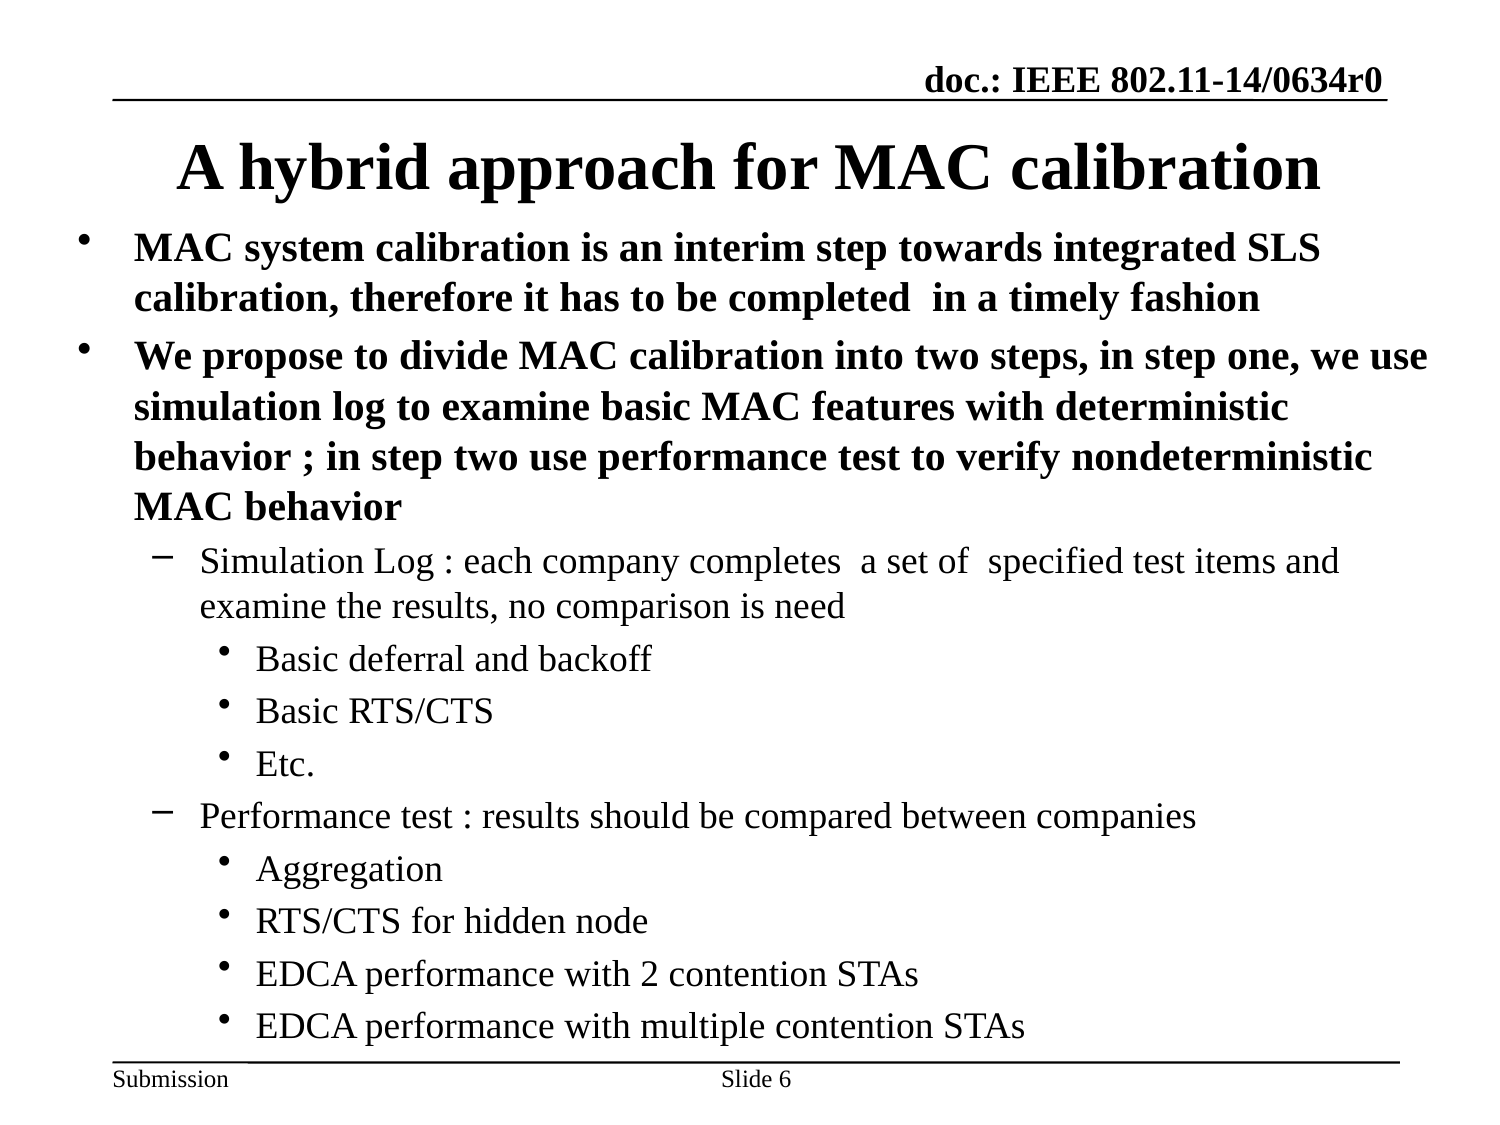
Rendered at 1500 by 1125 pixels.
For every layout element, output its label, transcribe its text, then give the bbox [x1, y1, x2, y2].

list MAC system calibration is an interim step towards integrated SLS calibration, therefore it has to be completed in a timely fashion We propose to divide MAC calibration into two steps, in step one, we use simulation log to examine basic MAC features with deterministic behavior ; in step two use performance test to verify nondeterministic MAC behavior Simulation Log : each company completes a set of specified test items and examine the results, no comparison is need Basic deferral and backoff Basic RTS/CTS Etc. Performance test : results should be compared between companies Aggregation RTS/CTS for hidden node EDCA performance with 2 contention STAs EDCA performance with multiple contention STAs [62, 212, 1450, 988]
slide_number Slide 6 [712, 1061, 800, 1093]
title A hybrid approach for MAC calibration [112, 75, 1388, 212]
